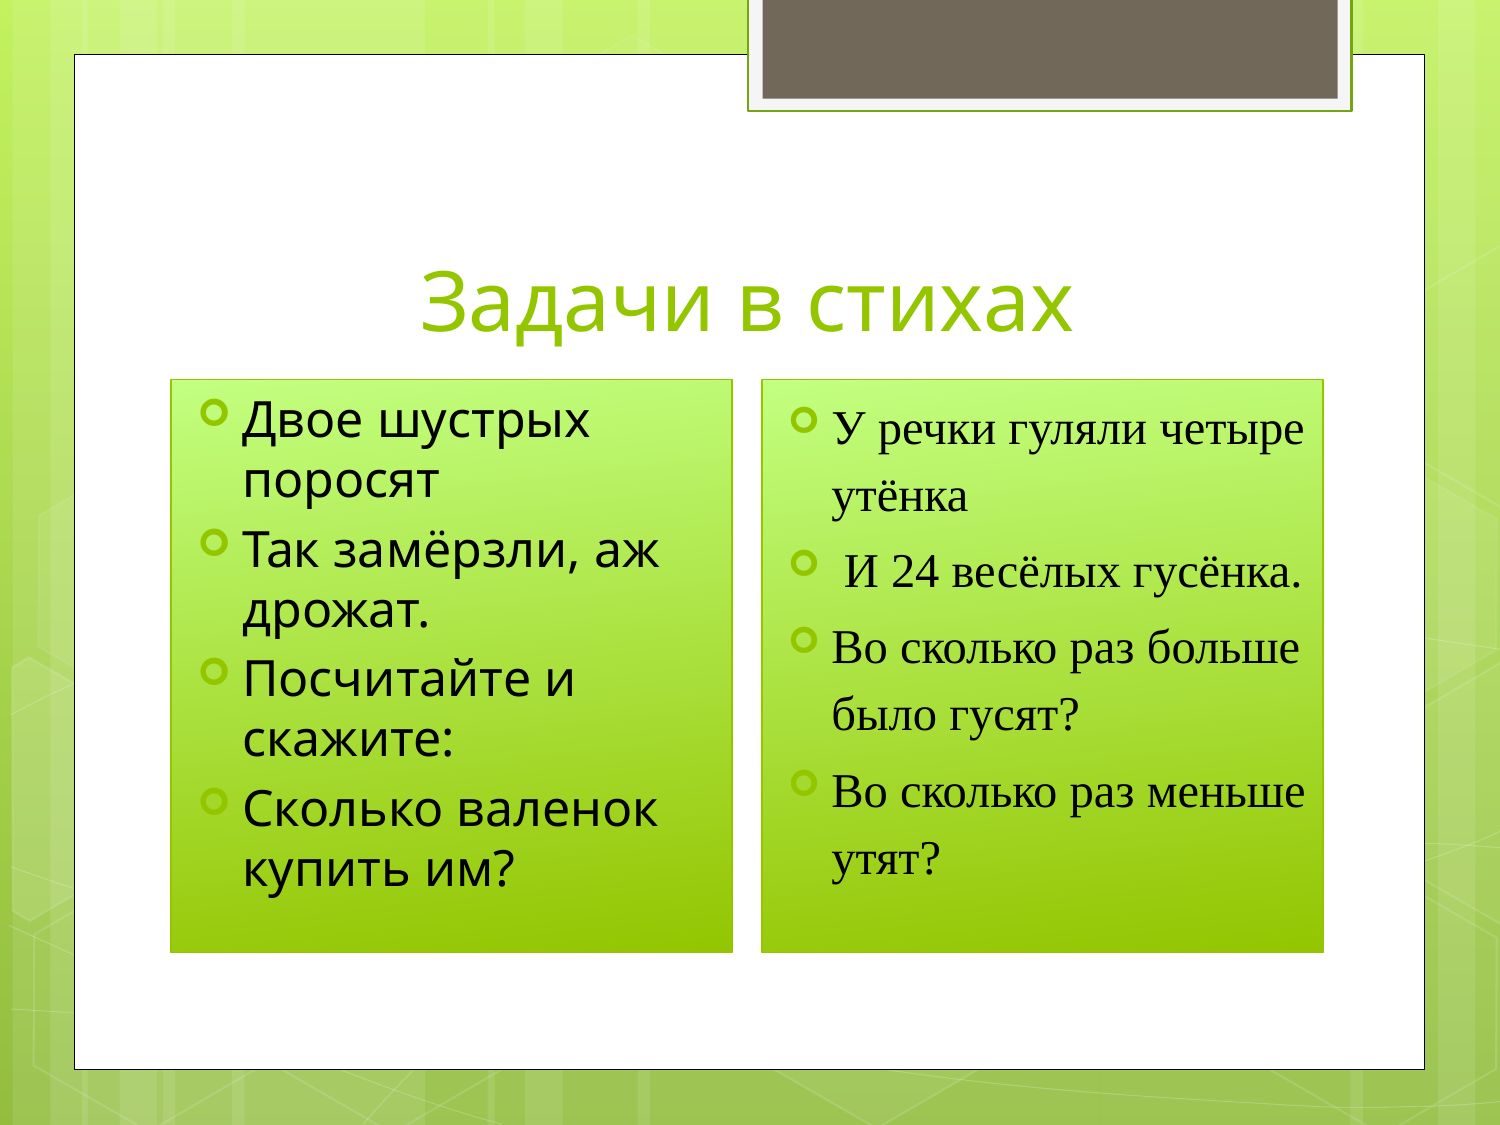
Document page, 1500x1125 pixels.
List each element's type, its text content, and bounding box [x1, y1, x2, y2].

list Двое шустрых поросят Так замёрзли, аж дрожат. Посчитайте и скажите: Сколько валенок купить им? [170, 379, 733, 953]
list У речки гуляли четыре утёнка И 24 весёлых гусёнка. Во сколько раз больше было гусят? Во сколько раз меньше утят? [761, 379, 1324, 953]
title Задачи в стихах [171, 168, 1324, 357]
